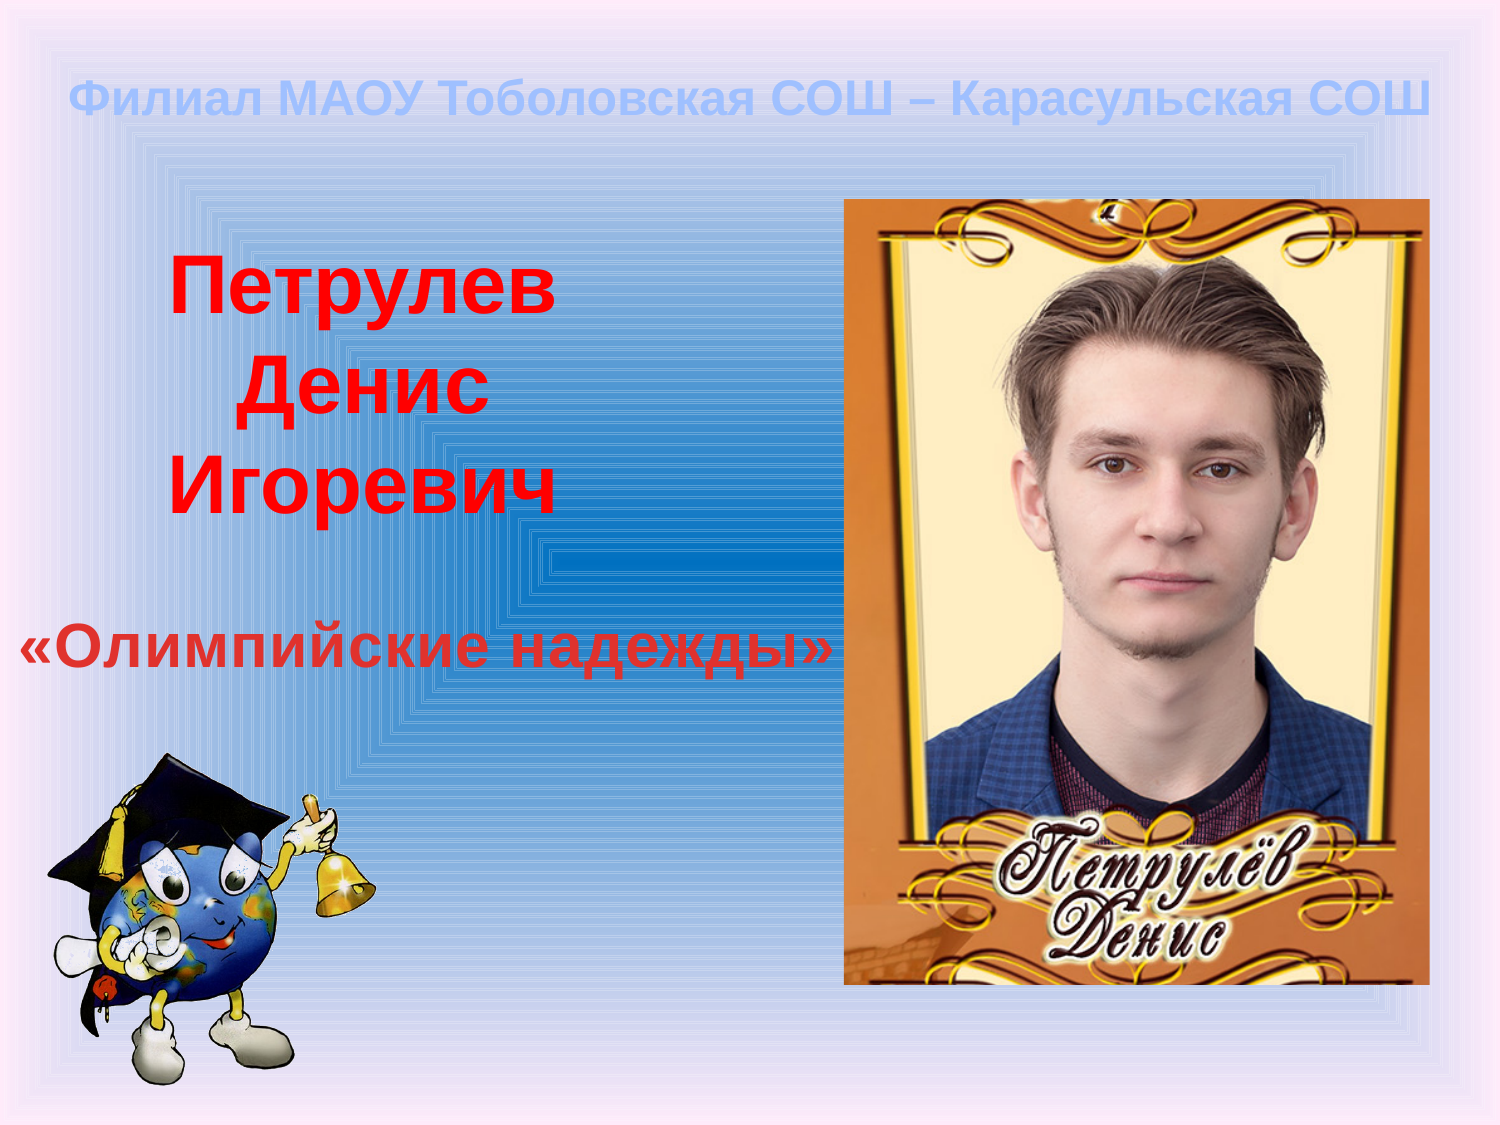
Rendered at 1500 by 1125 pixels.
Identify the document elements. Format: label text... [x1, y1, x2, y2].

picture [843, 198, 1430, 985]
text_box «Олимпийские надежды» [4, 597, 838, 688]
text_box Петрулев Денис Игоревич [35, 222, 692, 538]
text_box Филиал МАОУ Тоболовская СОШ – Карасульская СОШ [46, 58, 1455, 134]
picture [0, 718, 399, 1125]
